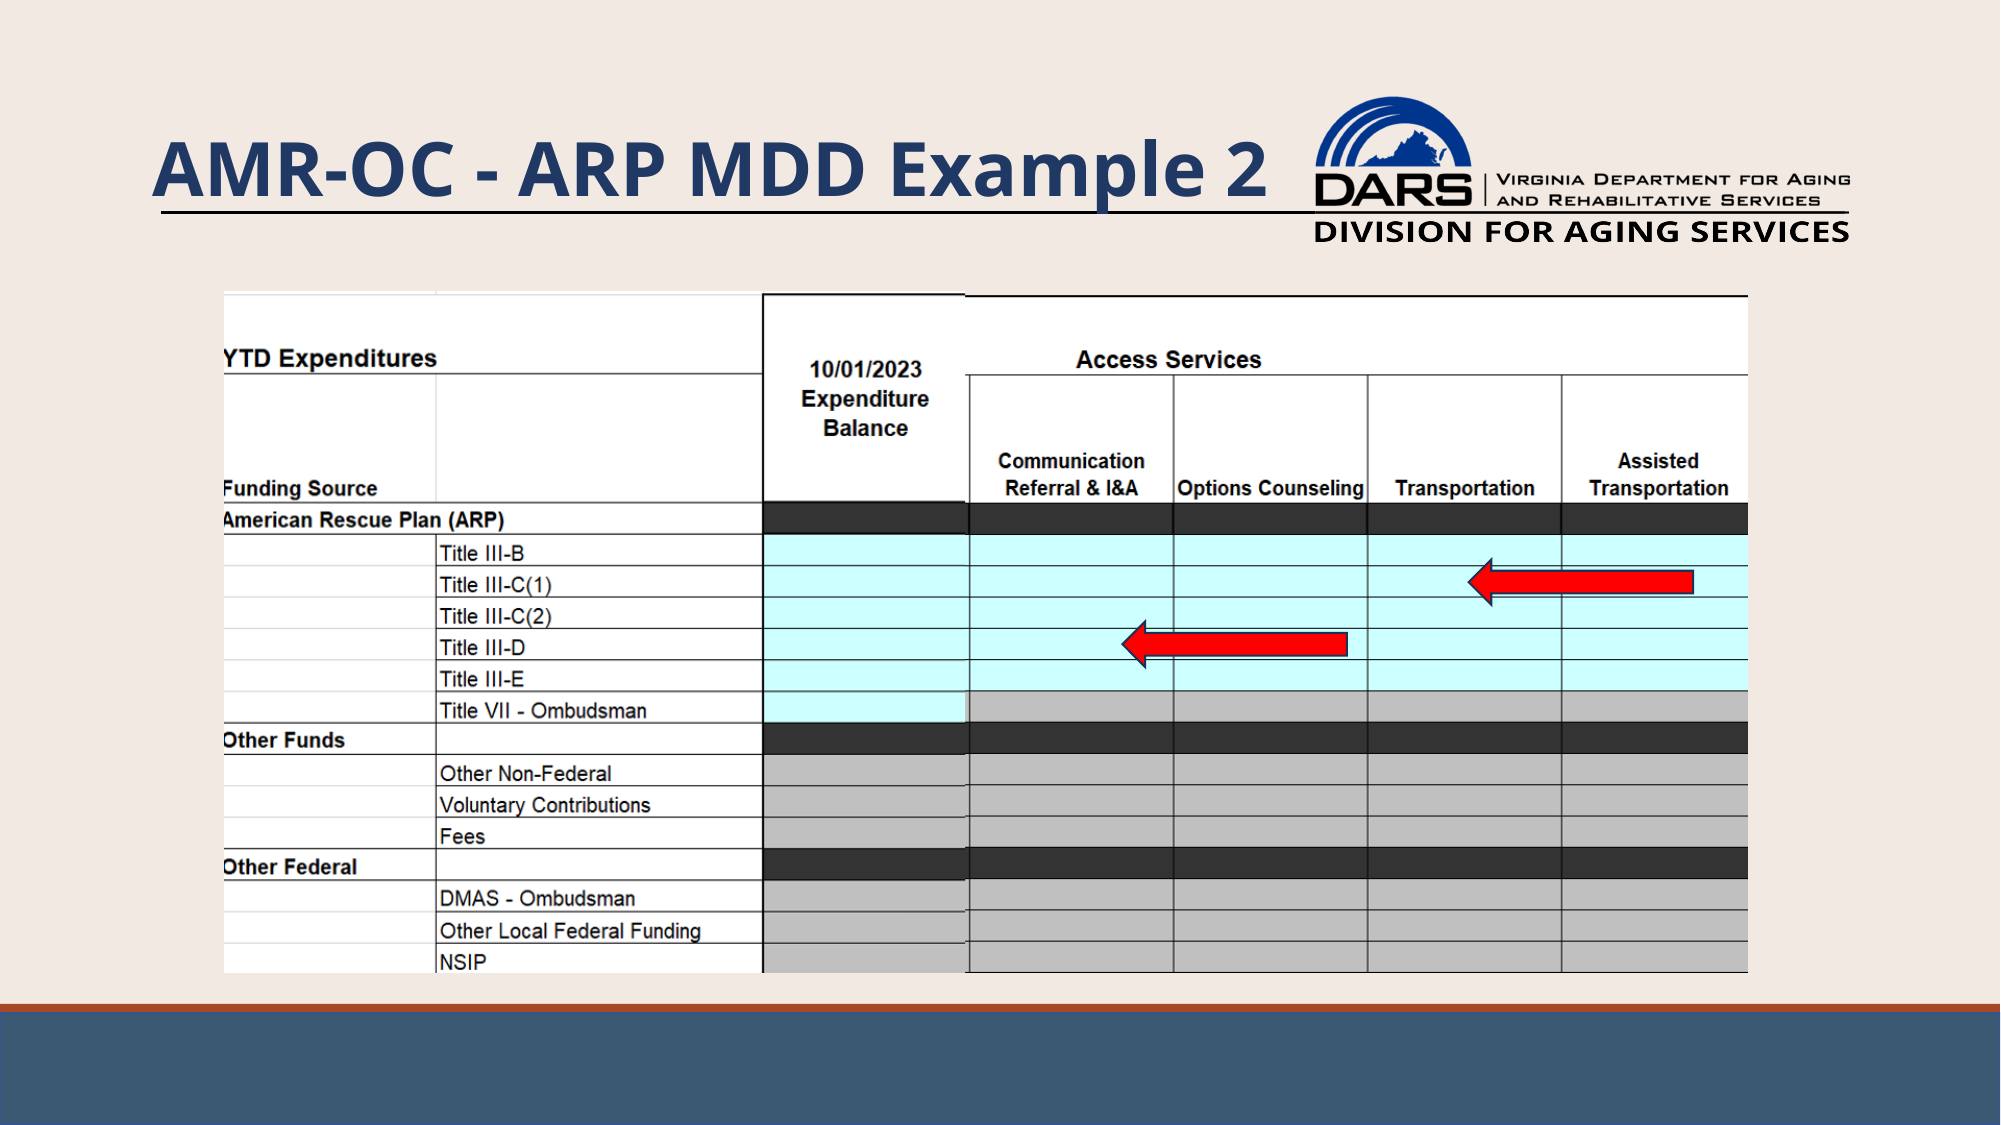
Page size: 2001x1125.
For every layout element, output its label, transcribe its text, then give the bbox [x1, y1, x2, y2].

picture [224, 291, 1748, 973]
picture [1294, 84, 1866, 284]
title AMR-OC - ARP MDD Example 2 [137, 85, 1863, 259]
